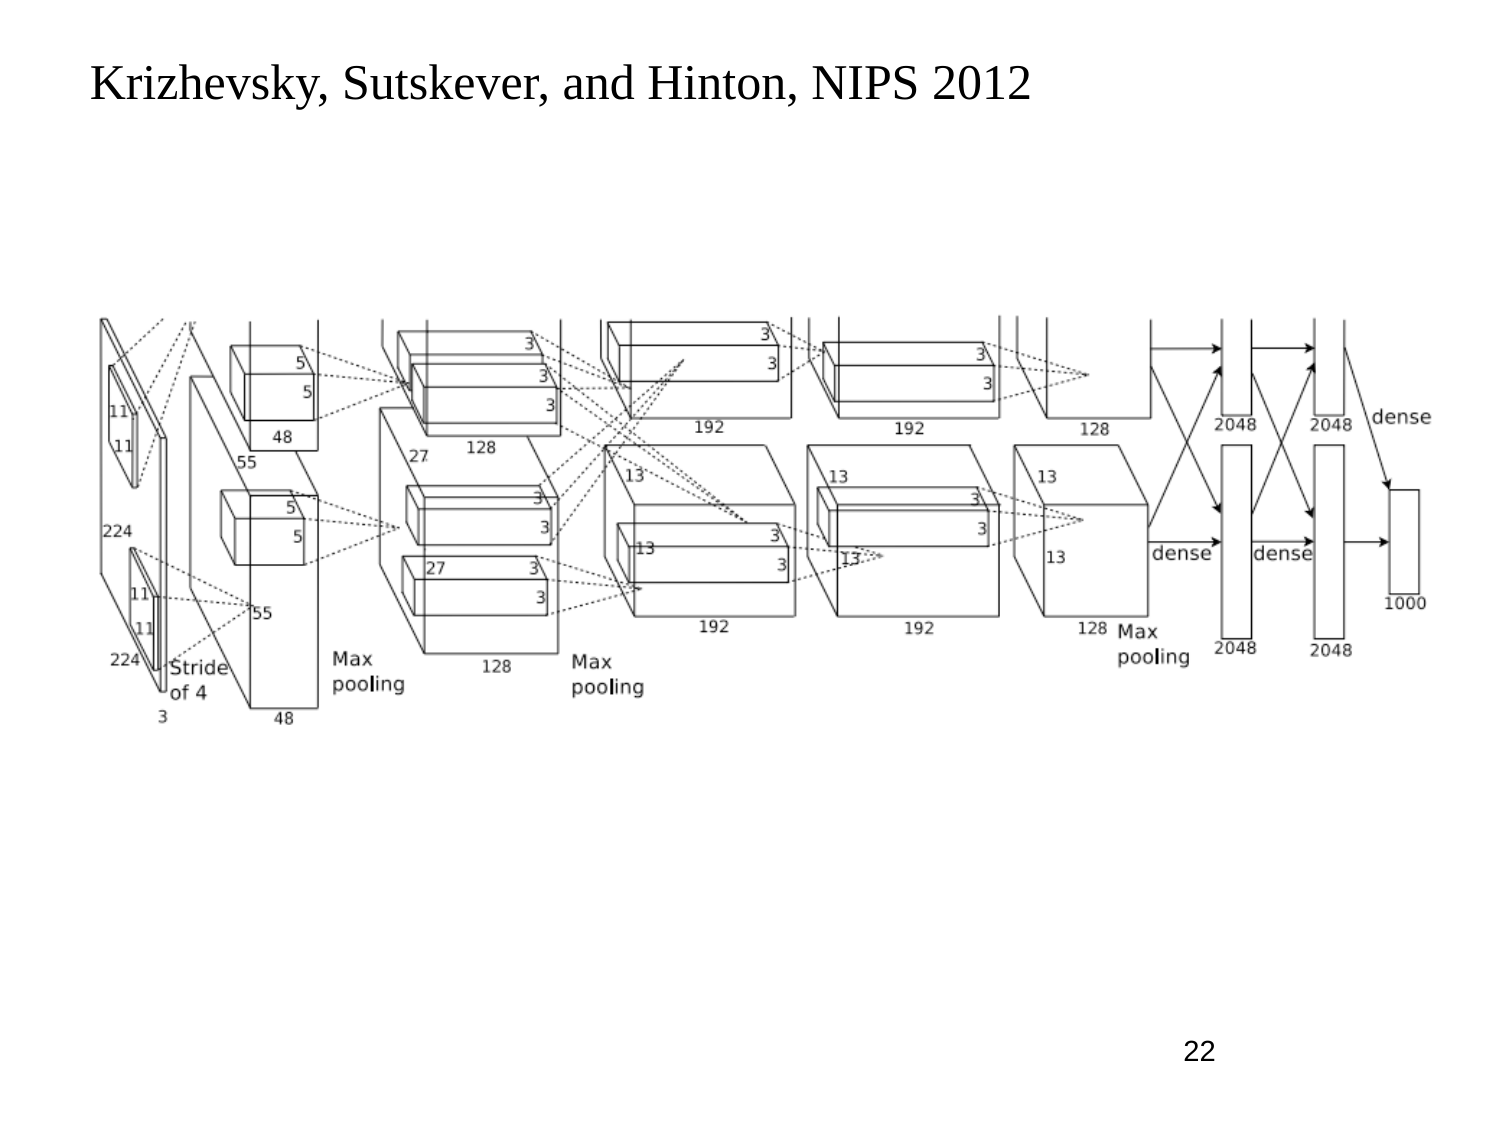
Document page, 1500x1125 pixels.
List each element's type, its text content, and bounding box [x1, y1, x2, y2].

text_box 22 [1175, 1024, 1325, 1076]
picture [80, 287, 1454, 738]
text_box Krizhevsky, Sutskever, and Hinton, NIPS 2012 [74, 0, 1425, 203]
